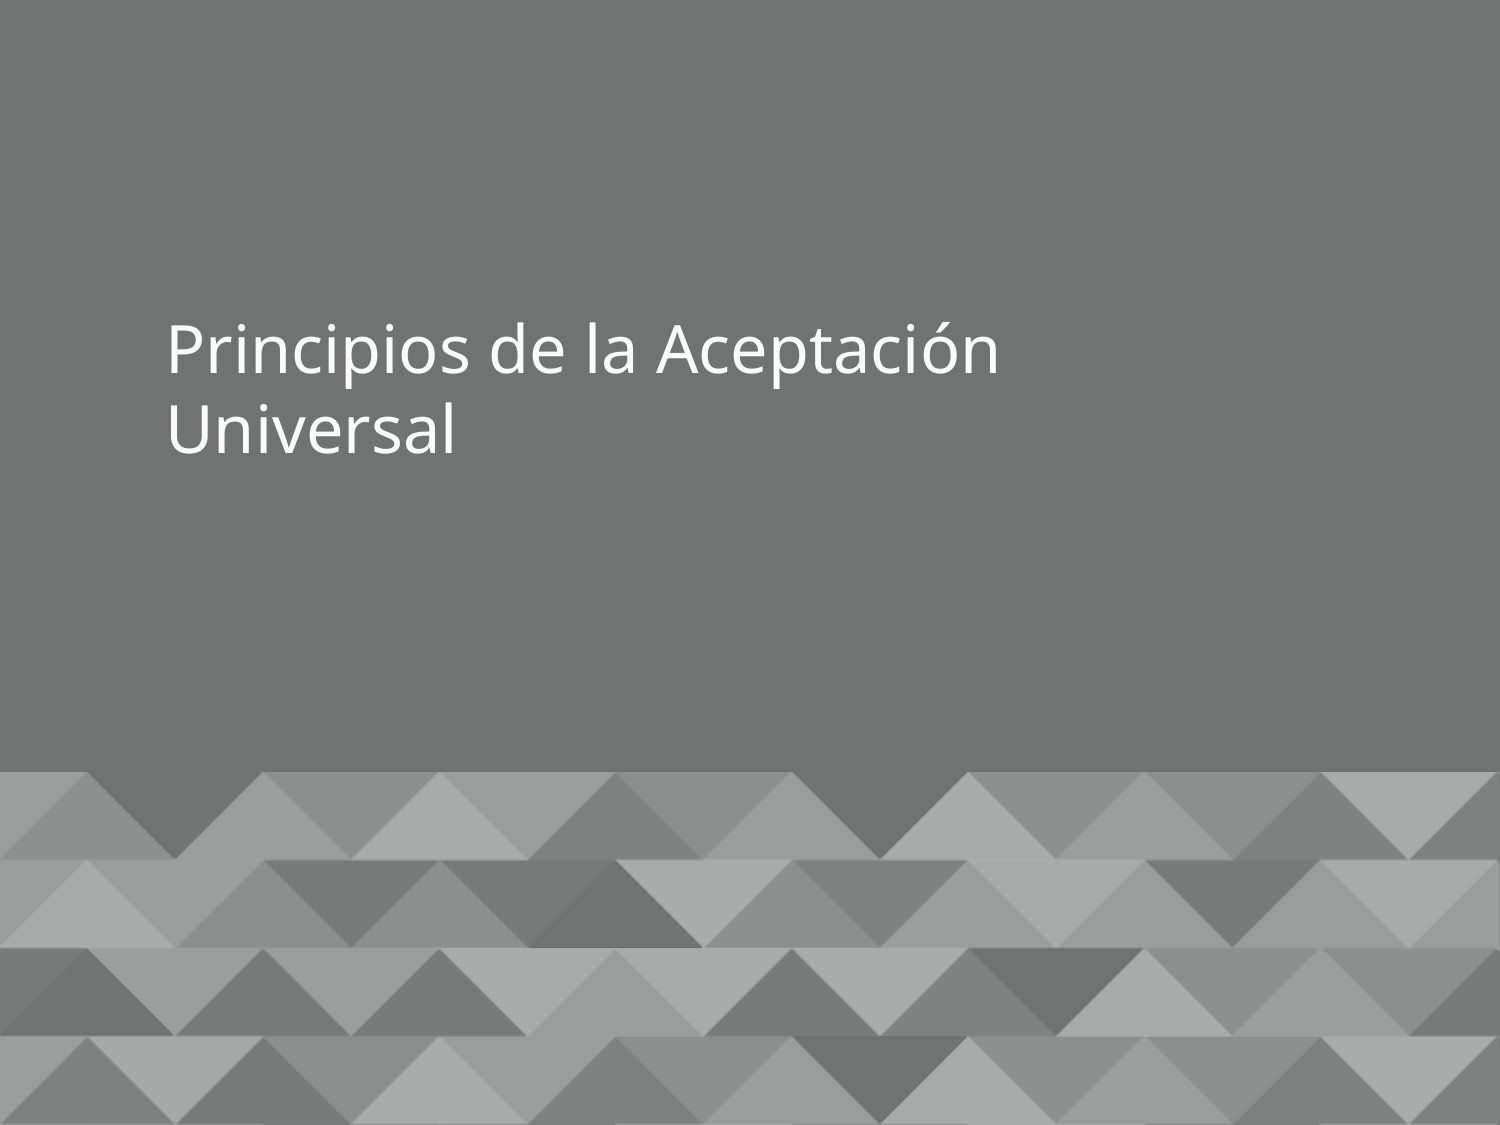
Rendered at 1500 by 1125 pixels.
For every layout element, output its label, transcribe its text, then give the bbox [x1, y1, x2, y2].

picture [0, 772, 1500, 1125]
title Principios de la Aceptación Universal [150, 298, 1124, 634]
